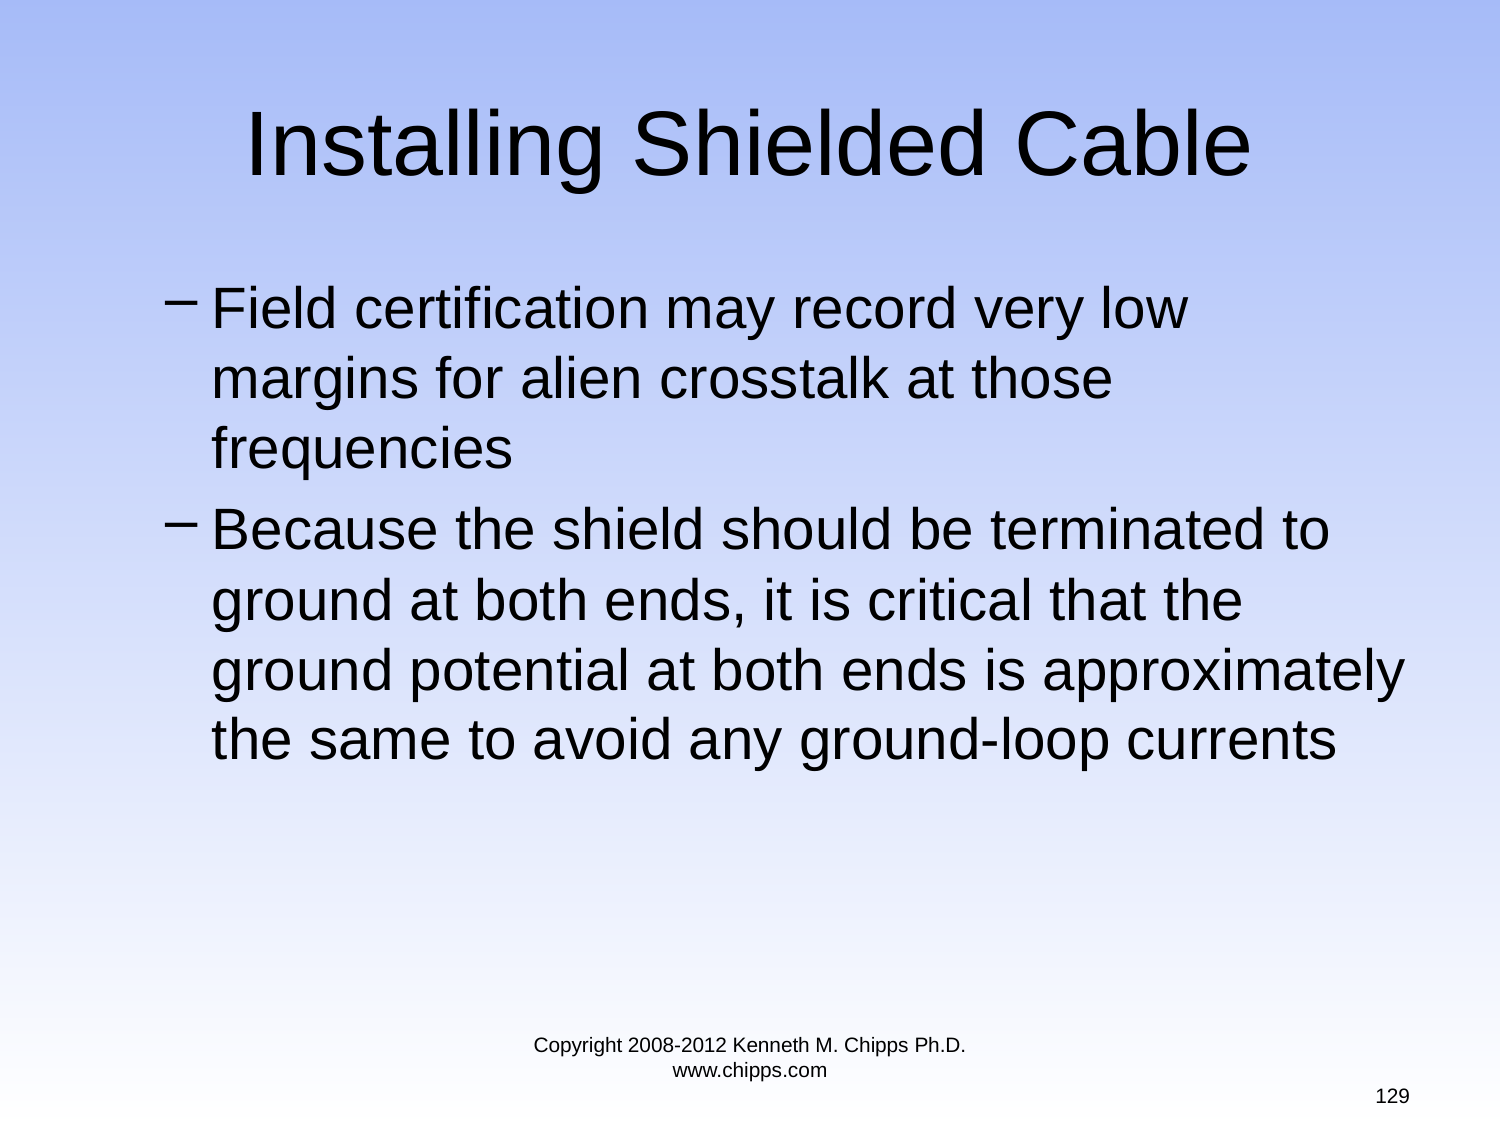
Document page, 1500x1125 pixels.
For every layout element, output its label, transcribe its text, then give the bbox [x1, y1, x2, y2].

slide_number 144 [1425, 114, 1500, 118]
slide_number 144 [0, 114, 75, 118]
list Field certification may record very low margins for alien crosstalk at those frequencies Because the shield should be terminated to ground at both ends, it is critical that the ground potential at both ends is approximately the same to avoid any ground-loop currents [75, 262, 1425, 1005]
footer Copyright 2008-2012 Kenneth M. Chipps Ph.D. www.chipps.com [449, 1024, 1051, 1103]
title Installing Shielded Cable [75, 45, 1425, 233]
slide_number 129 [1074, 1024, 1426, 1104]
